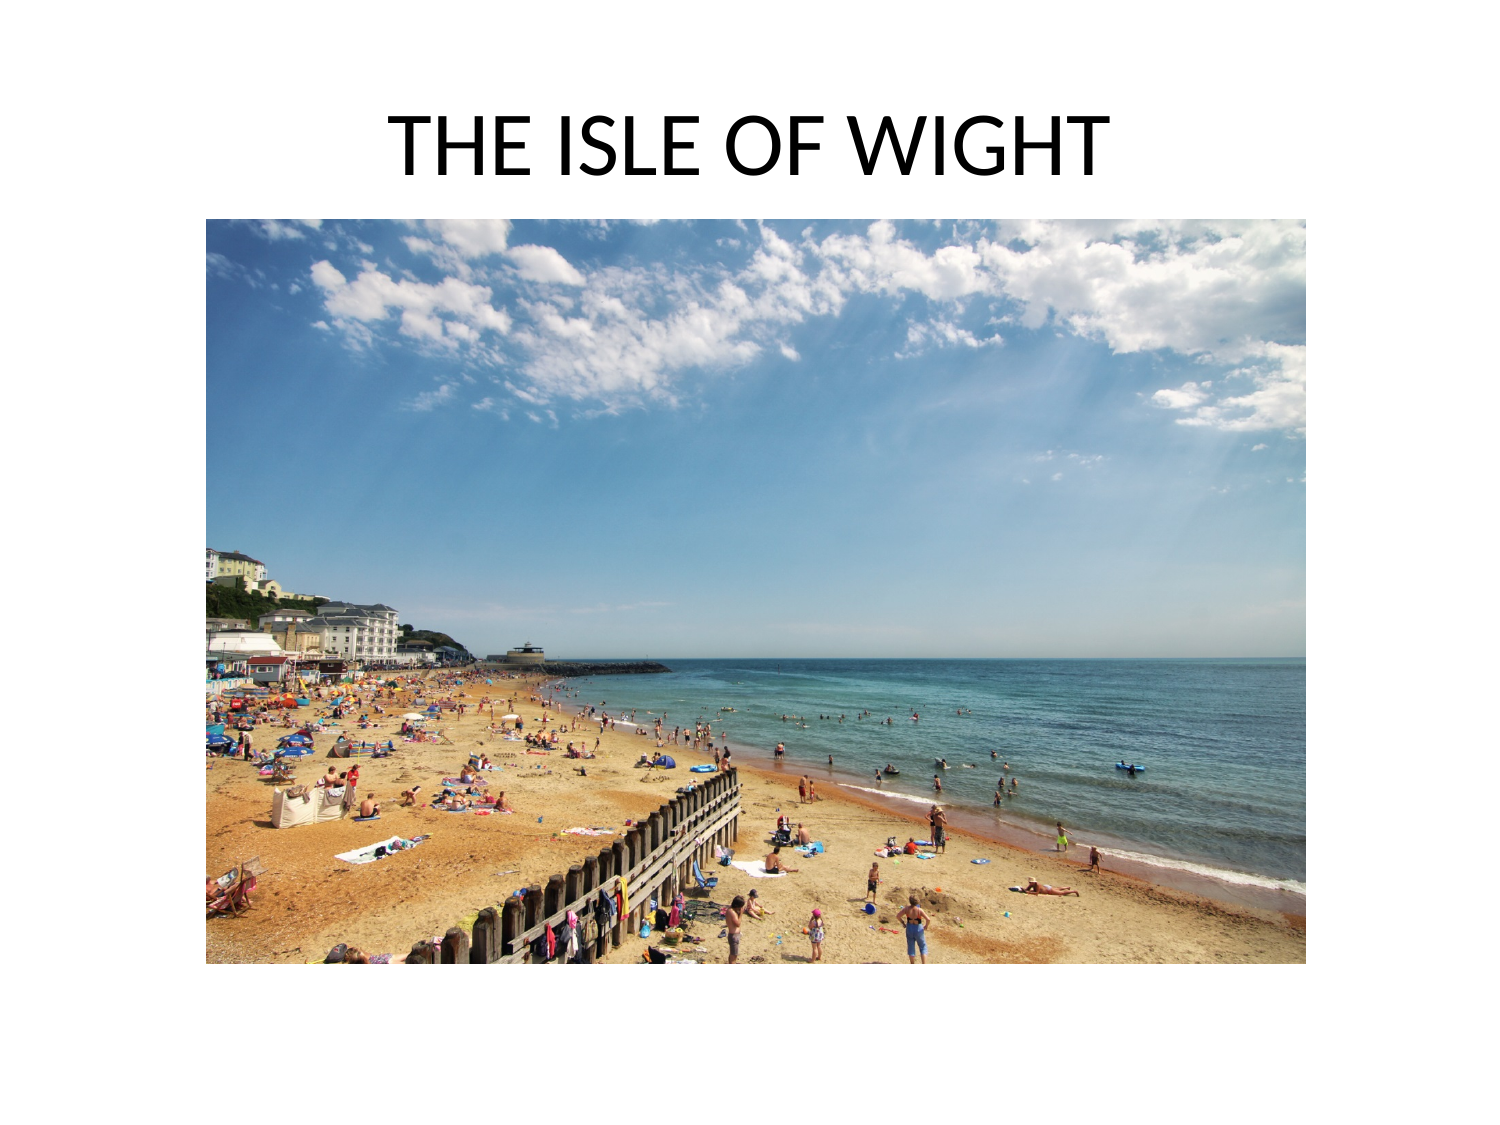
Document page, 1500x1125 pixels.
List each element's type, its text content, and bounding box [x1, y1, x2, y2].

title THE ISLE OF WIGHT [75, 45, 1425, 233]
picture [206, 219, 1306, 965]
